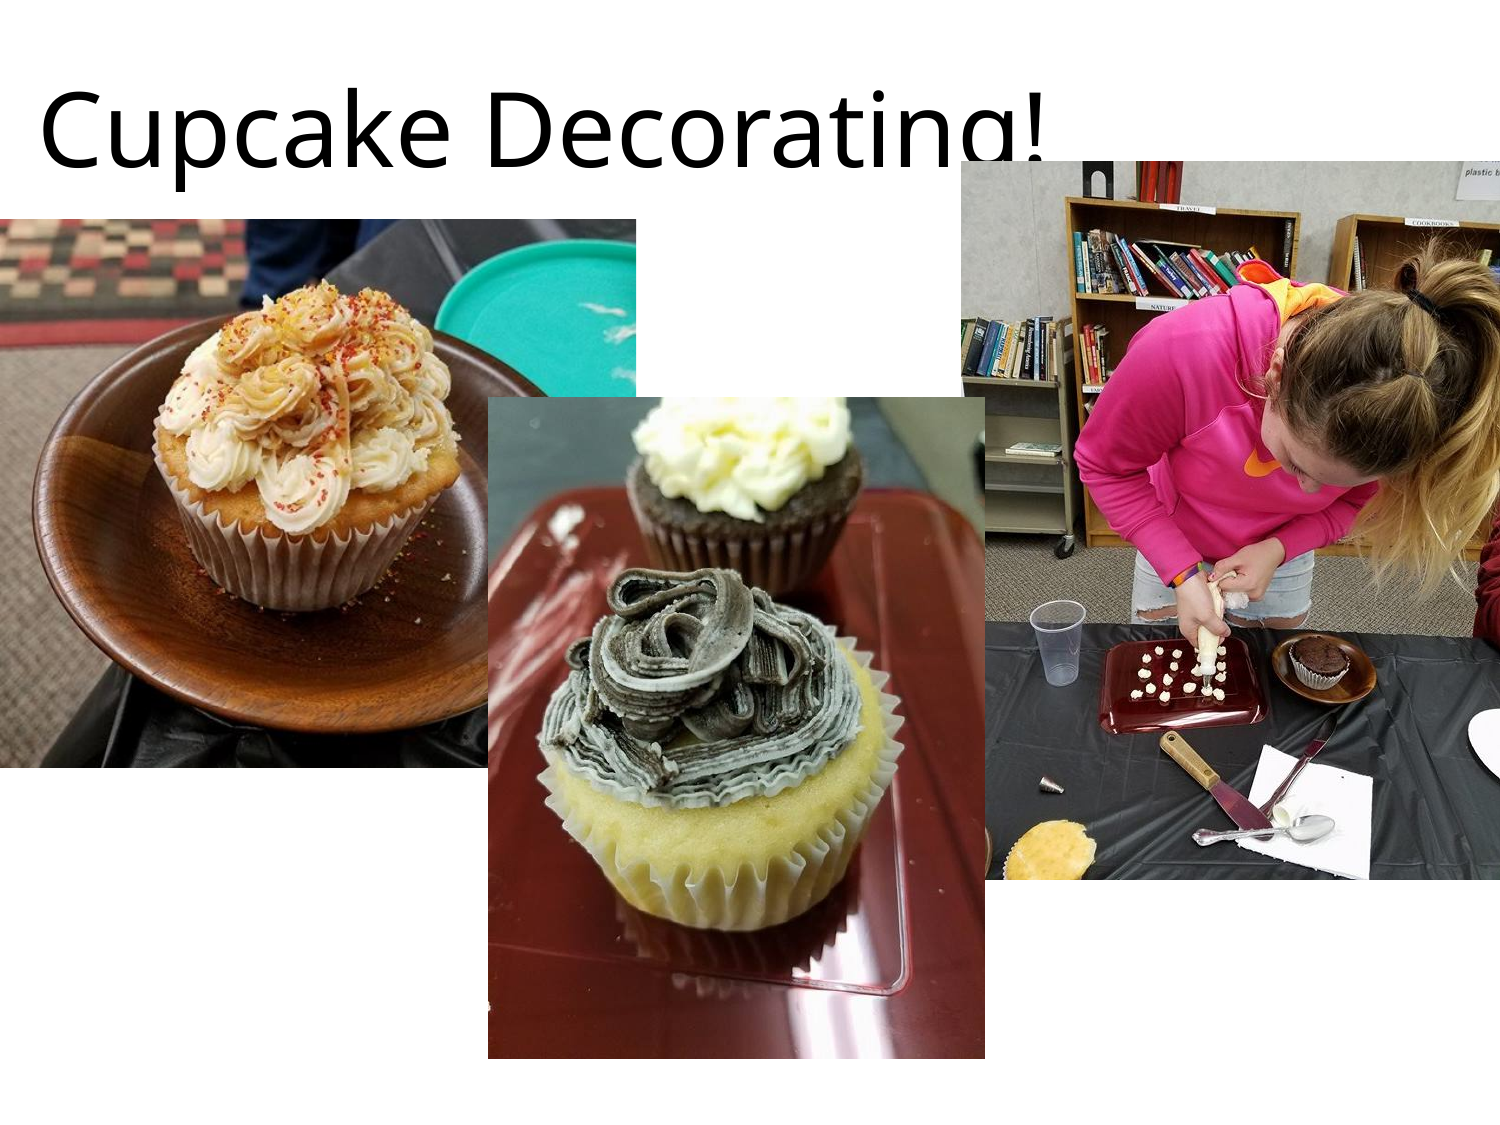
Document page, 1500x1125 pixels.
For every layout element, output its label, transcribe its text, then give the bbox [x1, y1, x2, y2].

picture [0, 161, 1500, 1059]
text_box Cupcake Decorating! [22, 55, 1389, 162]
